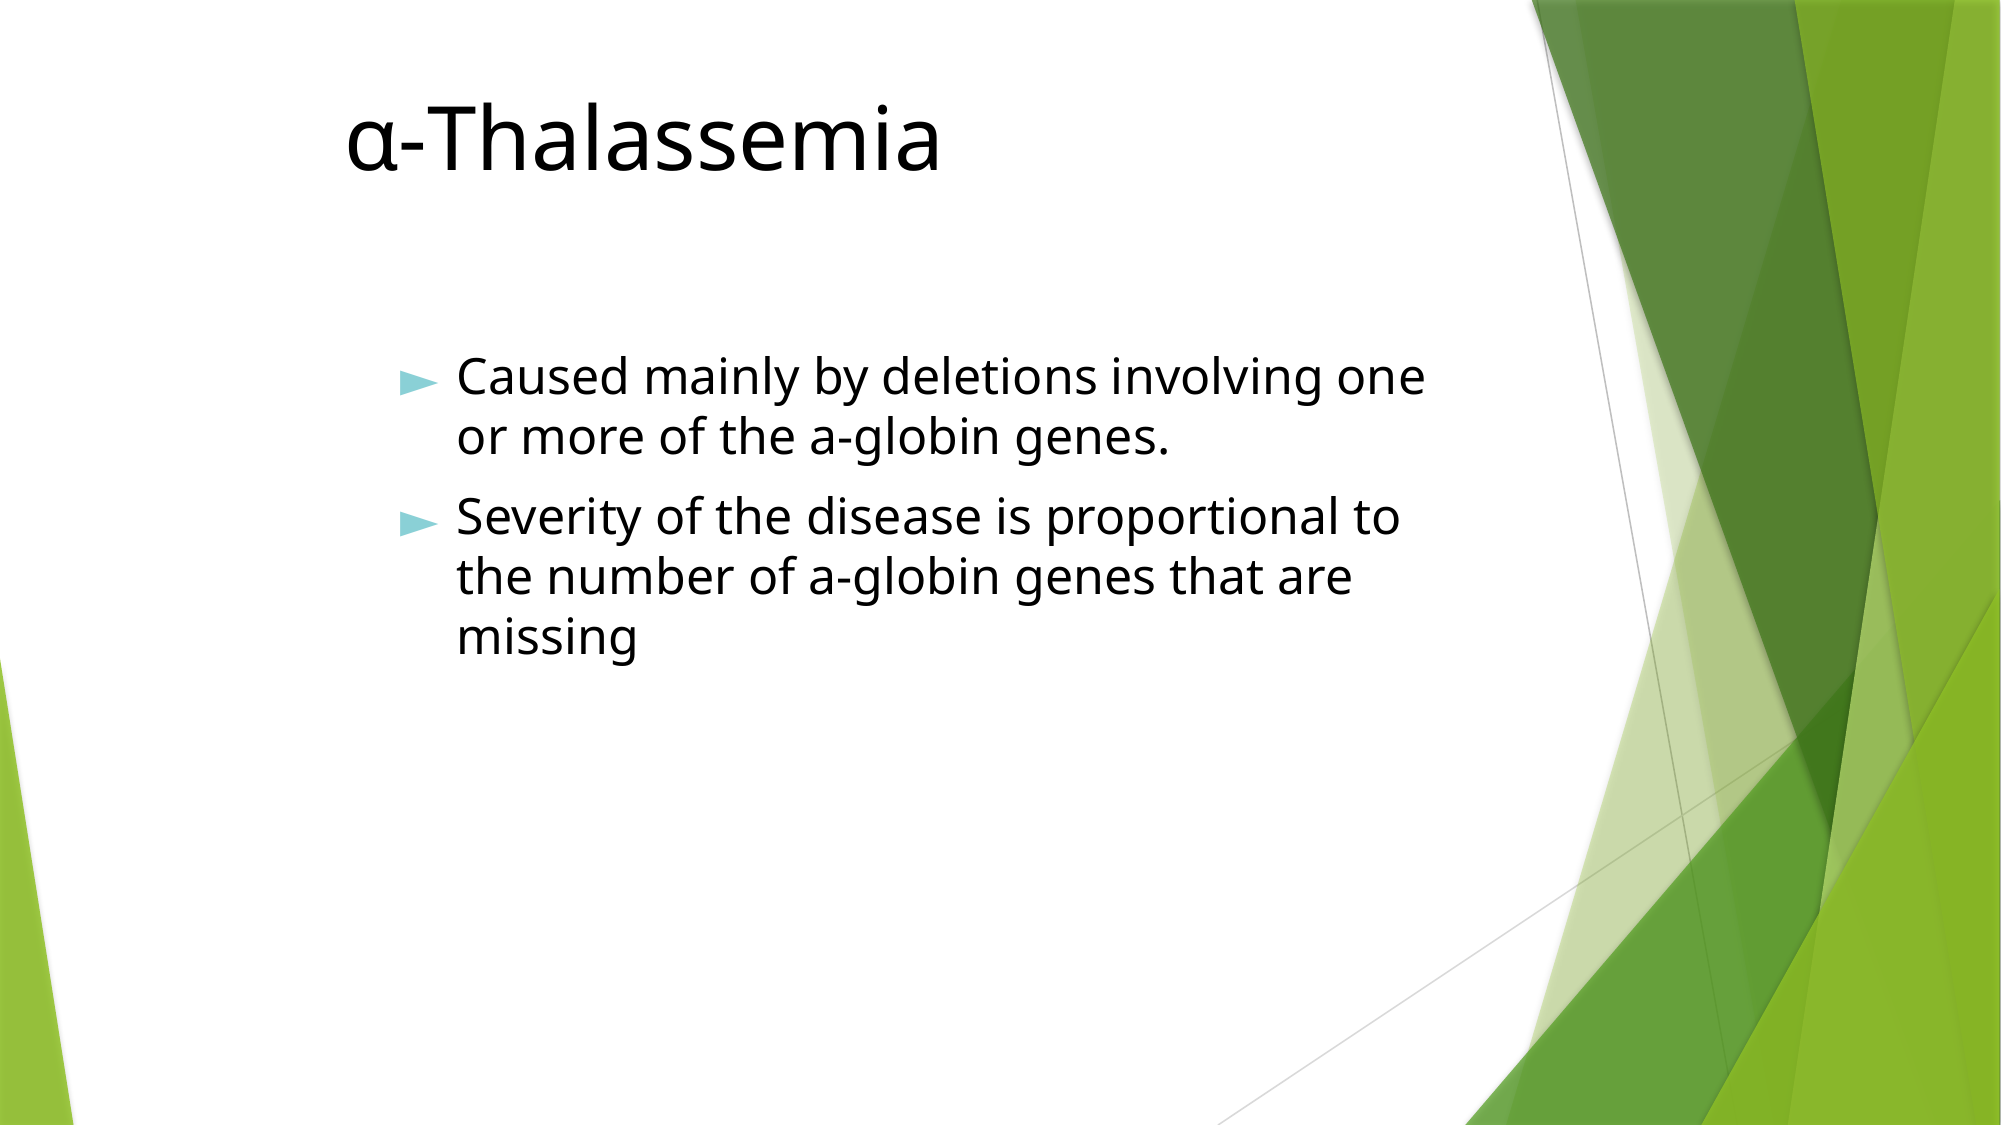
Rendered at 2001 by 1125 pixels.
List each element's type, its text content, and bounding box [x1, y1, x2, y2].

title α-Thalassemia [329, 74, 1487, 304]
list Caused mainly by deletions involving one or more of the a-globin genes. Severity of the disease is proportional to the number of a-globin genes that are missing [385, 336, 1487, 1025]
